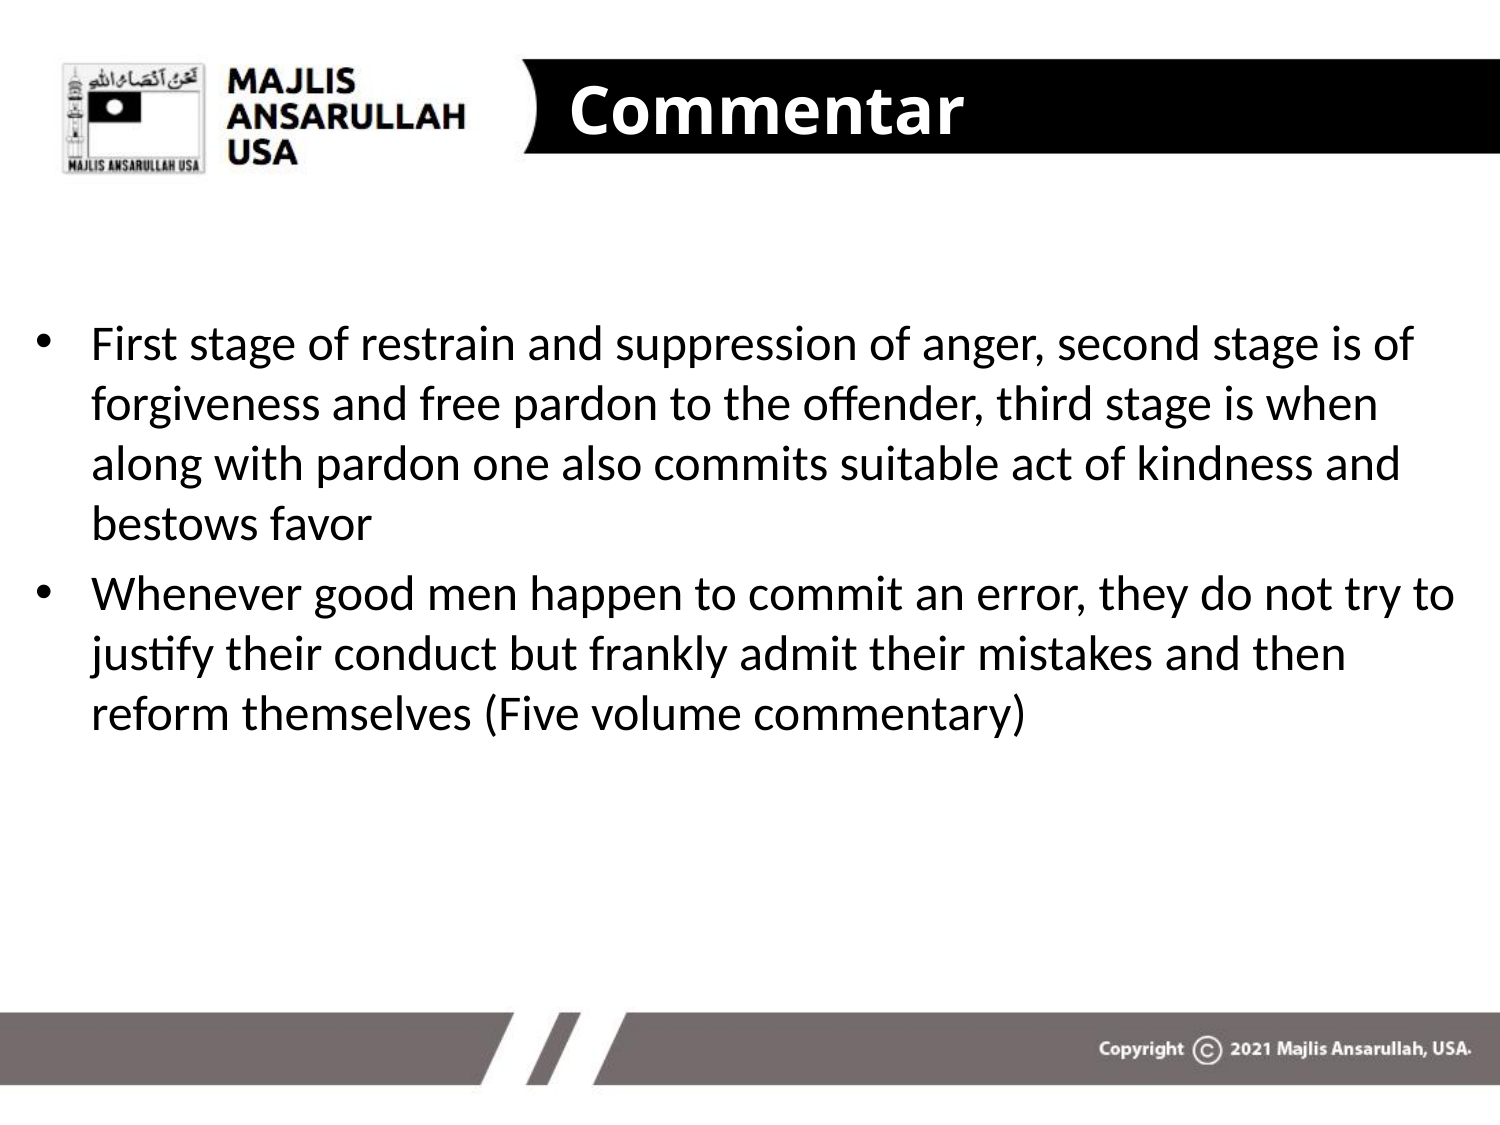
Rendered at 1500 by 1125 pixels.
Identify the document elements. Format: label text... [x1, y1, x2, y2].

text_box First stage of restrain and suppression of anger, second stage is of forgiveness and free pardon to the offender, third stage is when along with pardon one also commits suitable act of kindness and bestows favor Whenever good men happen to commit an error, they do not try to justify their conduct but frankly admit their mistakes and then reform themselves (Five volume commentary) [27, 302, 1473, 847]
picture [0, 0, 1500, 1125]
text_box Commentary [560, 60, 986, 236]
